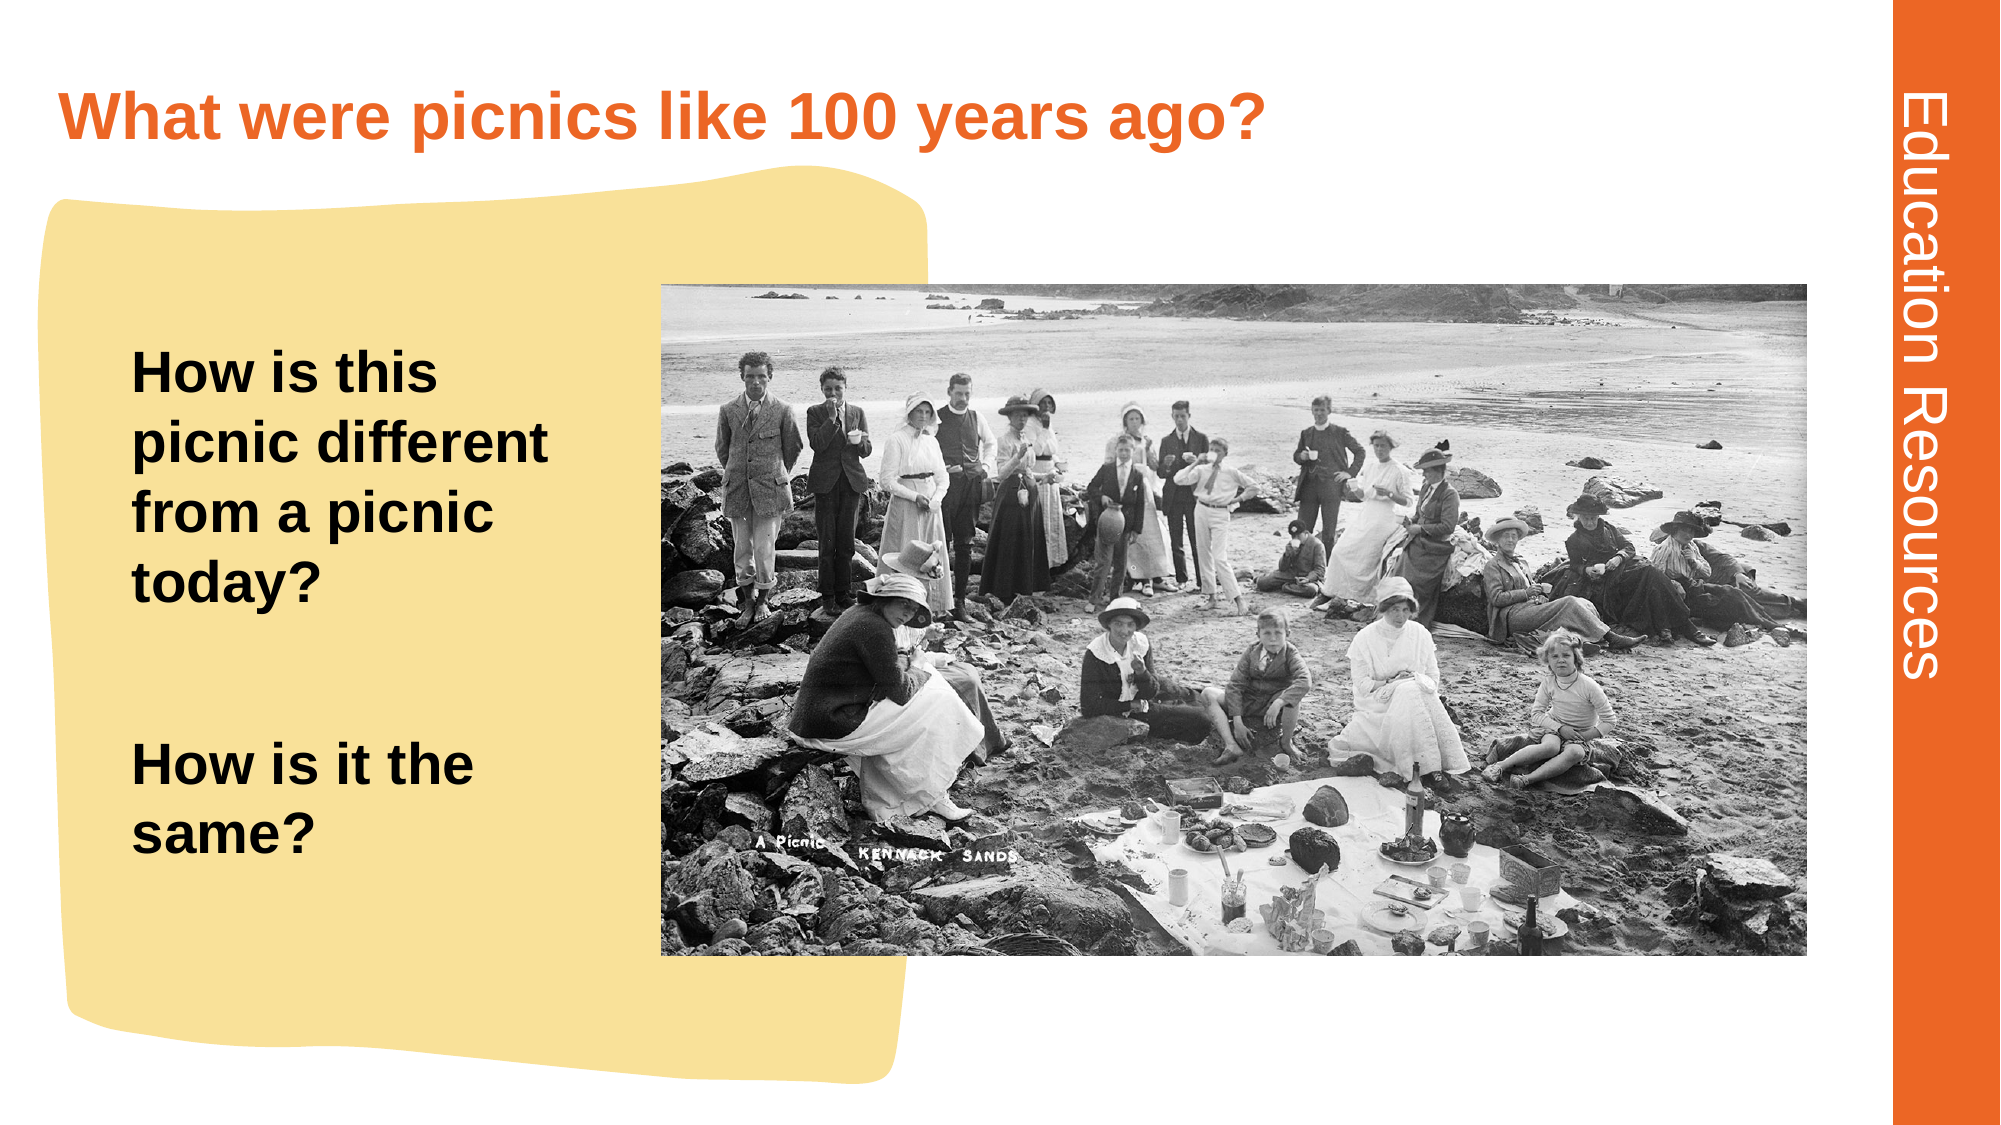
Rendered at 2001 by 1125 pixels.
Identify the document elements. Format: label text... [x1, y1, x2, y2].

title What were picnics like 100 years ago? [58, 59, 1863, 177]
list How is this picnic different from a picnic today? How is it the same? [131, 326, 612, 956]
picture [661, 284, 1807, 956]
